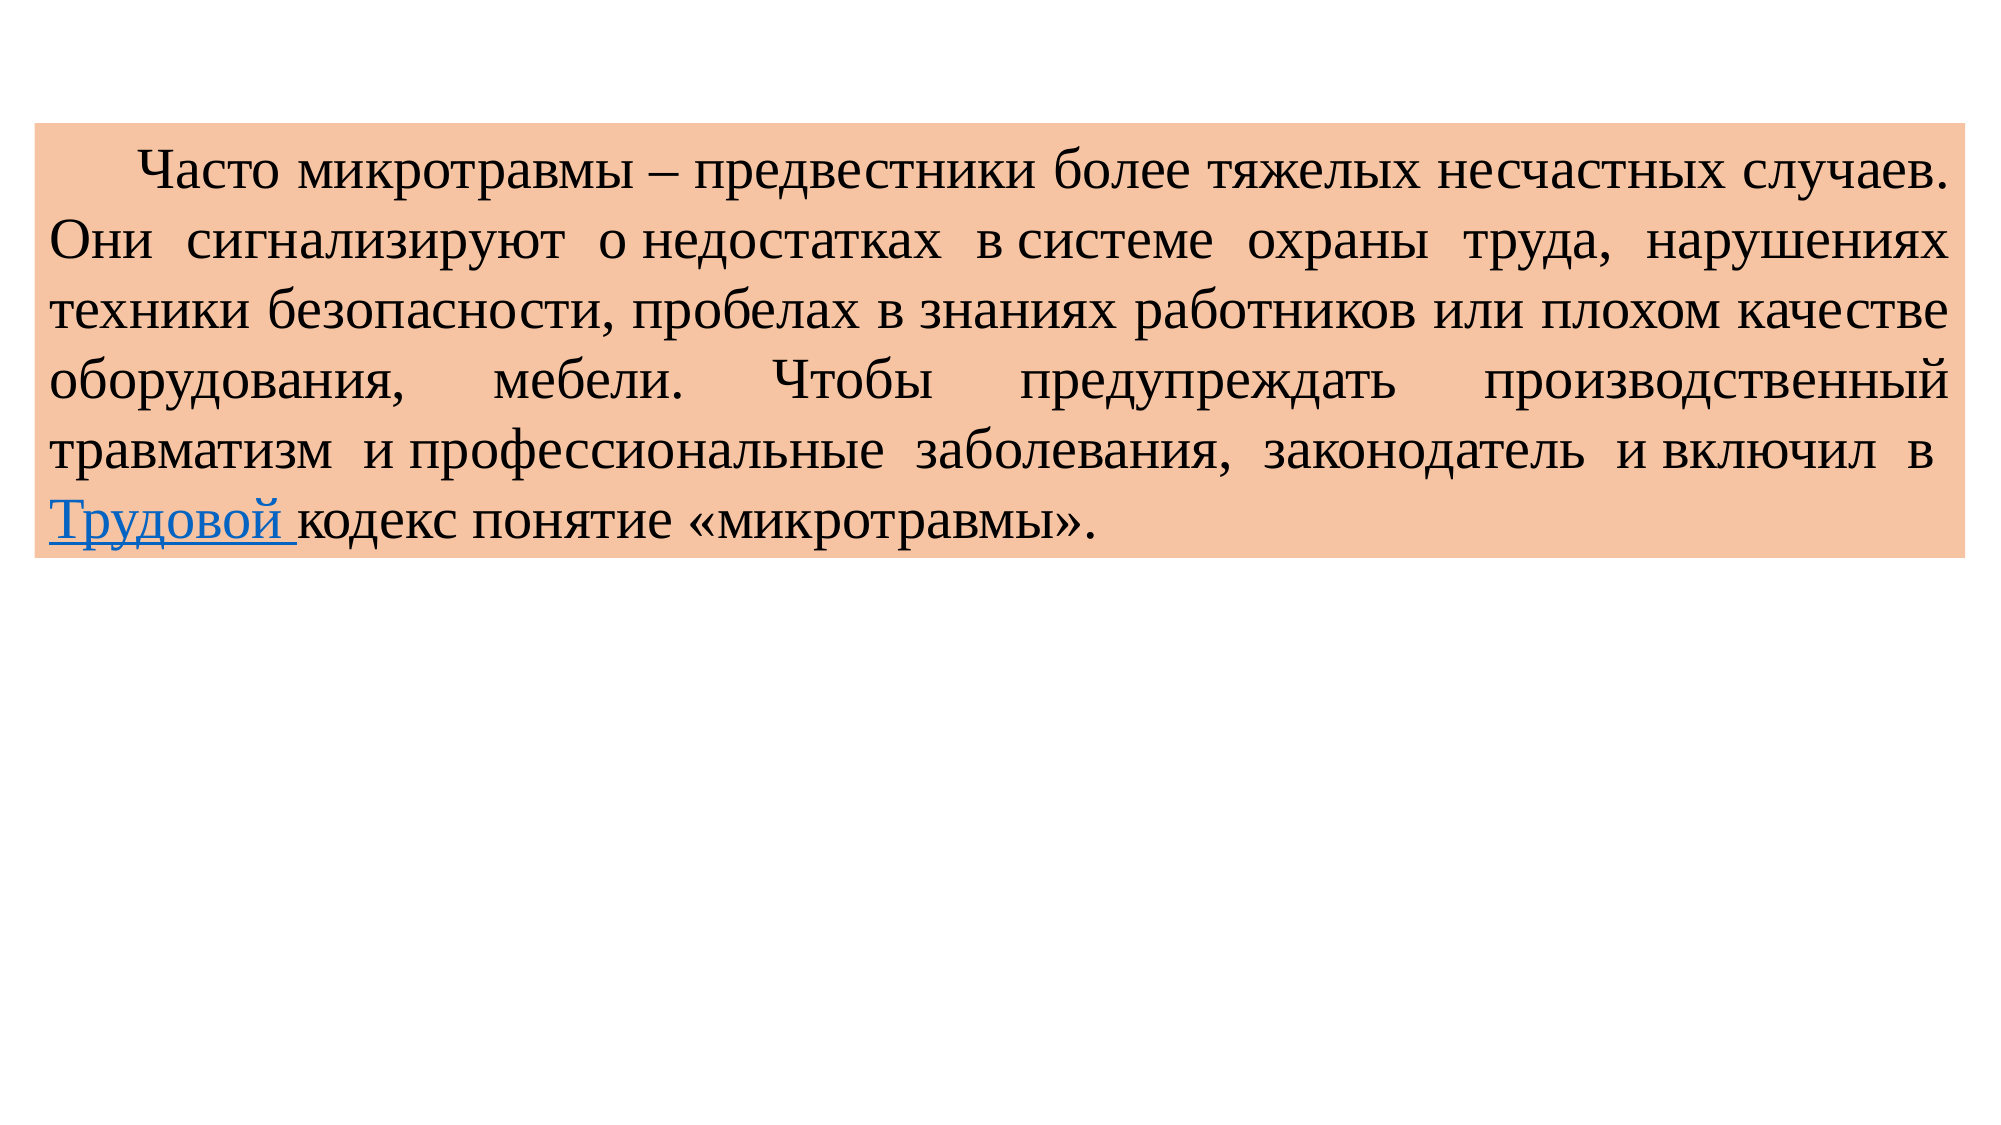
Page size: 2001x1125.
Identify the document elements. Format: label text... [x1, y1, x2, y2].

text_box Часто микротравмы – предвестники более тяжелых несчастных случаев. Они сигнализируют о недостатках в системе охраны труда, нарушениях техники безопасности, пробелах в знаниях работников или плохом качестве оборудования, мебели. Чтобы предупреждать производственный травматизм и профессиональные заболевания, законодатель и включил в Трудовой кодекс понятие «микротравмы». [34, 123, 1966, 558]
